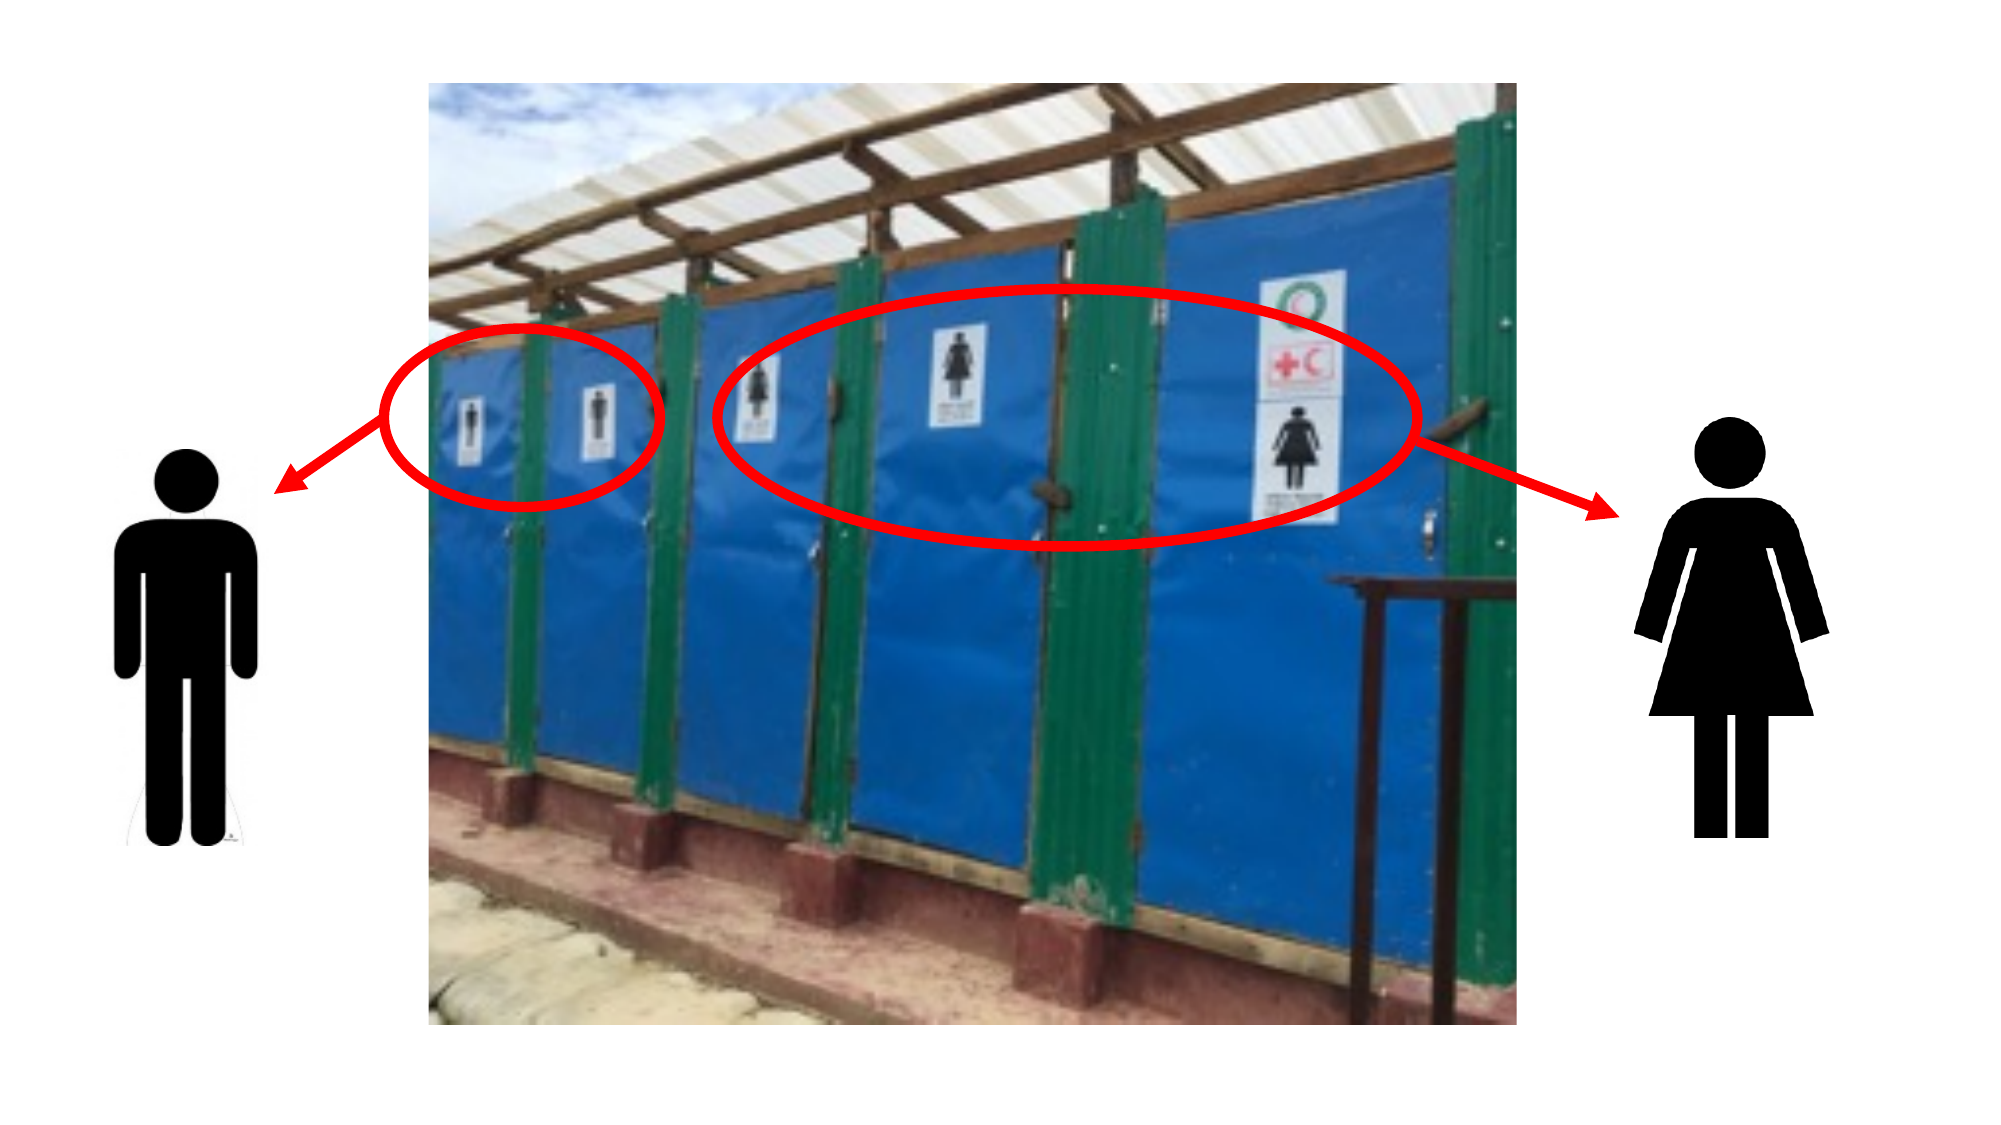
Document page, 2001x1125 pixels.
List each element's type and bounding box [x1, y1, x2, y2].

text_box [383, 351, 428, 485]
text_box [273, 417, 384, 494]
picture [1521, 417, 1941, 838]
list [0, 449, 384, 846]
picture [428, 83, 1517, 1025]
text_box [1417, 440, 1521, 518]
